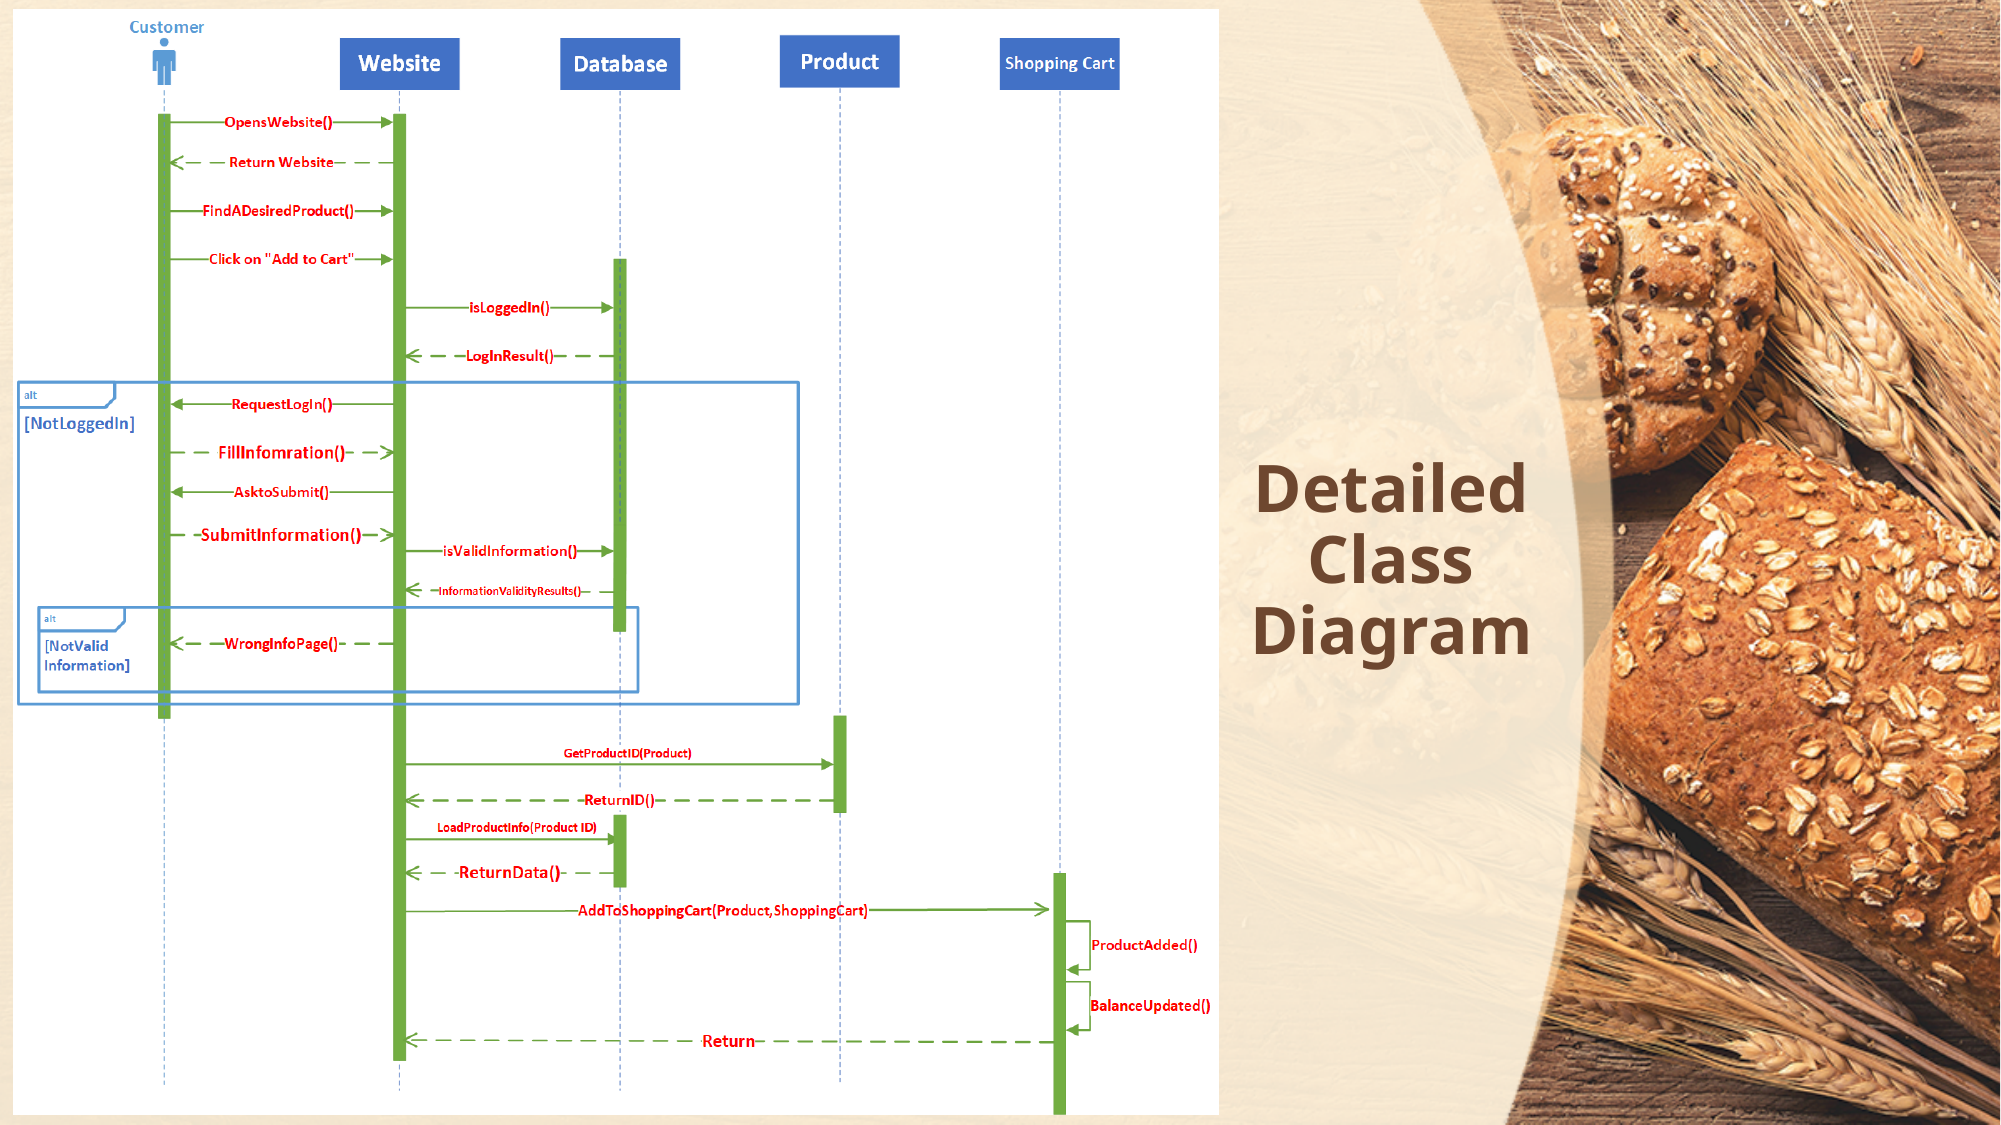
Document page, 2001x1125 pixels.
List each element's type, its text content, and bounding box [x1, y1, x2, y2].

title Detailed Class Diagram [1219, 404, 1564, 721]
picture [0, 0, 2001, 1125]
